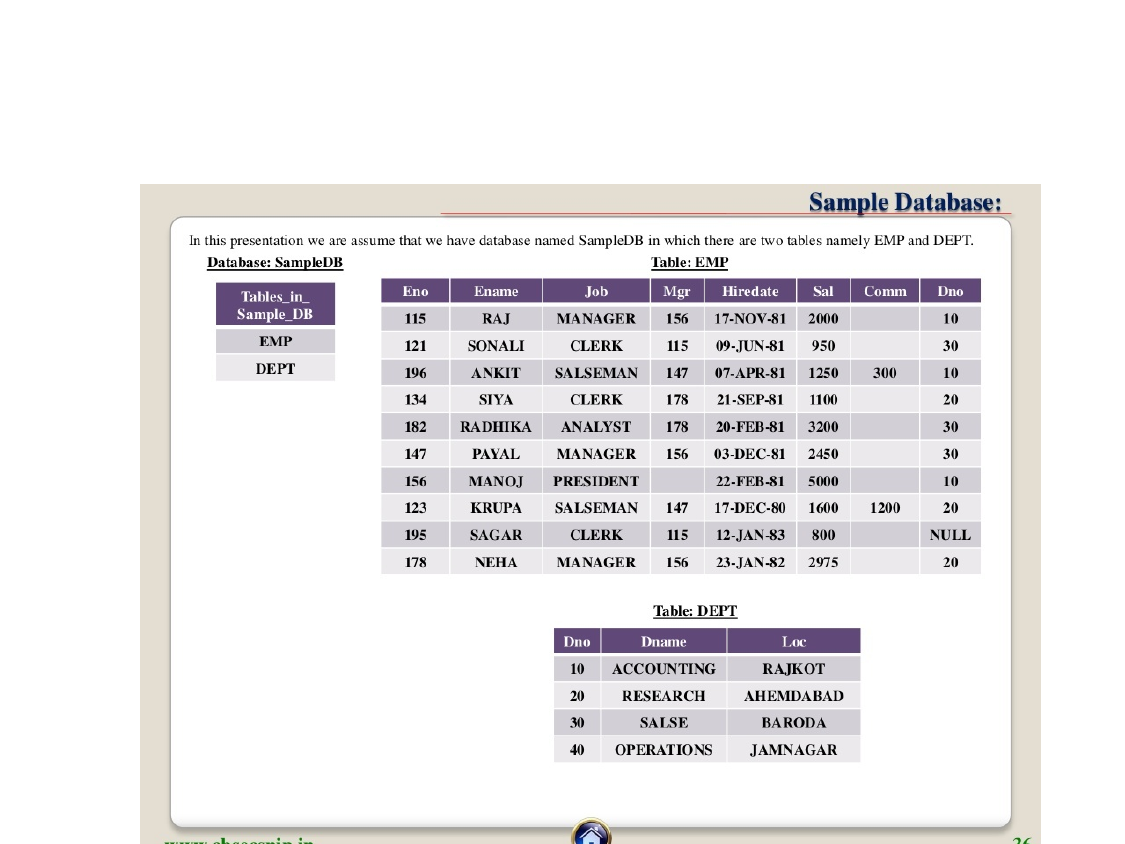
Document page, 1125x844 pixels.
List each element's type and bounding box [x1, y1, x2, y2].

picture [140, 184, 1041, 844]
